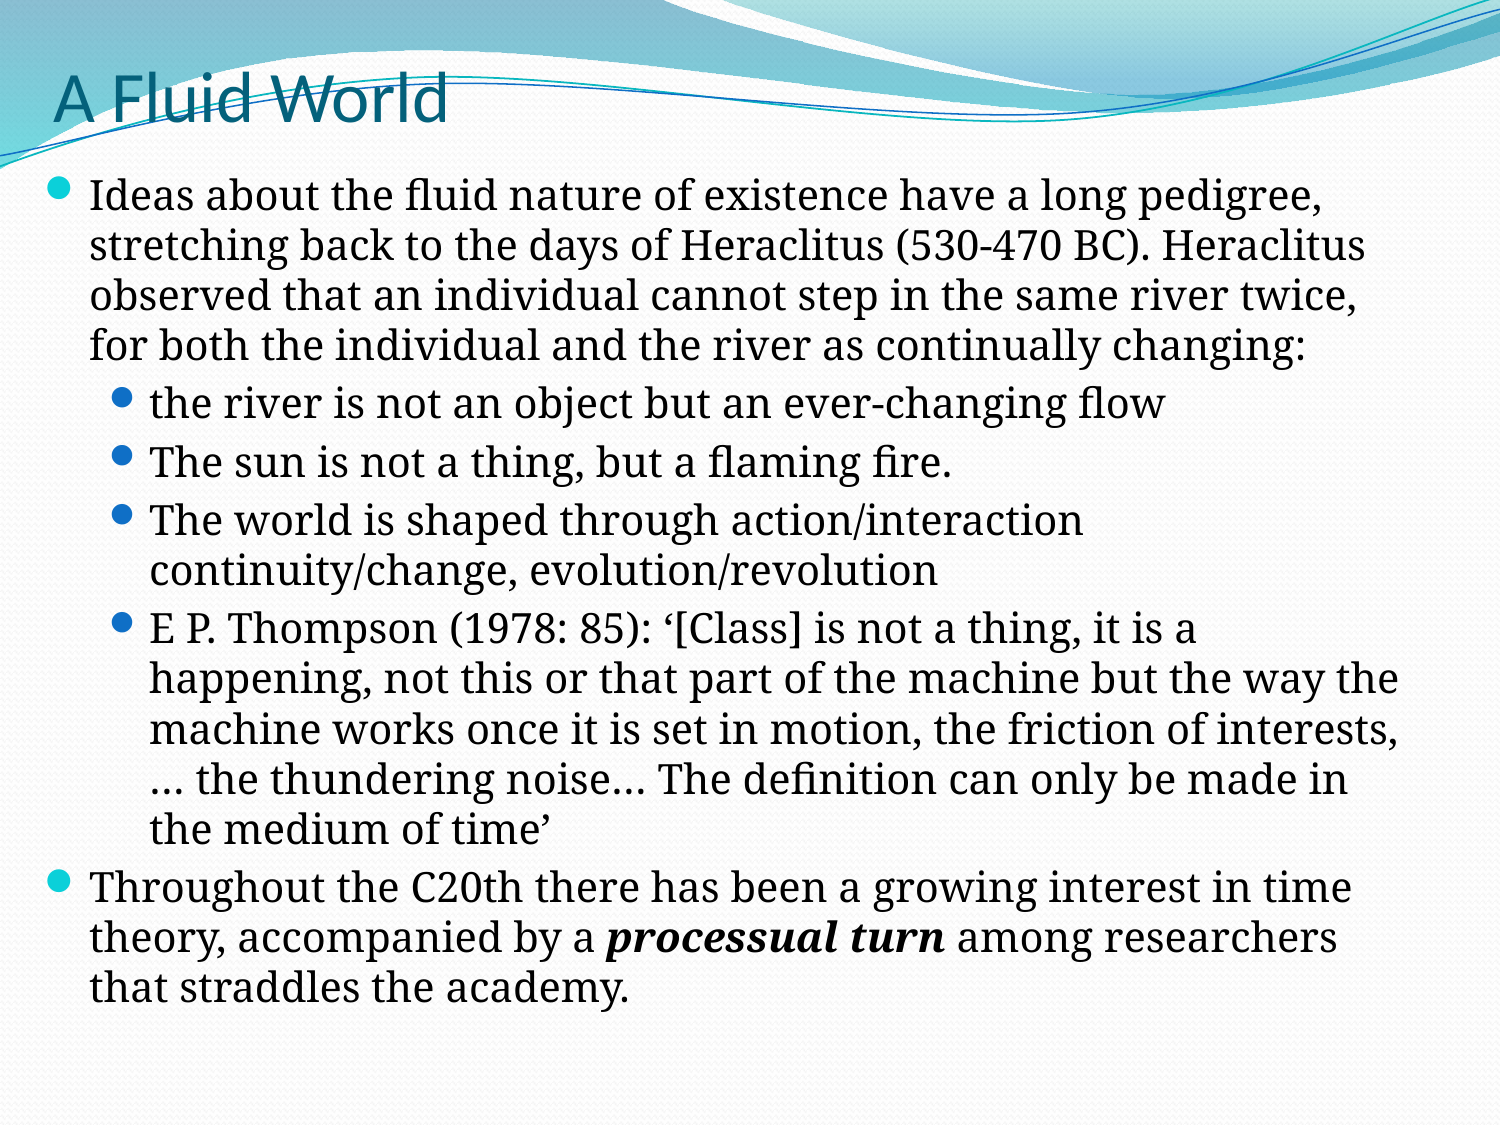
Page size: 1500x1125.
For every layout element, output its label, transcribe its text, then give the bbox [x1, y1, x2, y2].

list Ideas about the fluid nature of existence have a long pedigree, stretching back to the days of Heraclitus (530-470 BC). Heraclitus observed that an individual cannot step in the same river twice, for both the individual and the river as continually changing: the river is not an object but an ever-changing flow The sun is not a thing, but a flaming fire. The world is shaped through action/interaction continuity/change, evolution/revolution E P. Thompson (1978: 85): ‘[Class] is not a thing, it is a happening, not this or that part of the machine but the way the machine works once it is set in motion, the friction of interests, … the thundering noise… The definition can only be made in the medium of time’ Throughout the C20th there has been a growing interest in time theory, accompanied by a processual turn among researchers that straddles the academy. [29, 160, 1425, 1125]
title A Fluid World [53, 42, 1414, 138]
